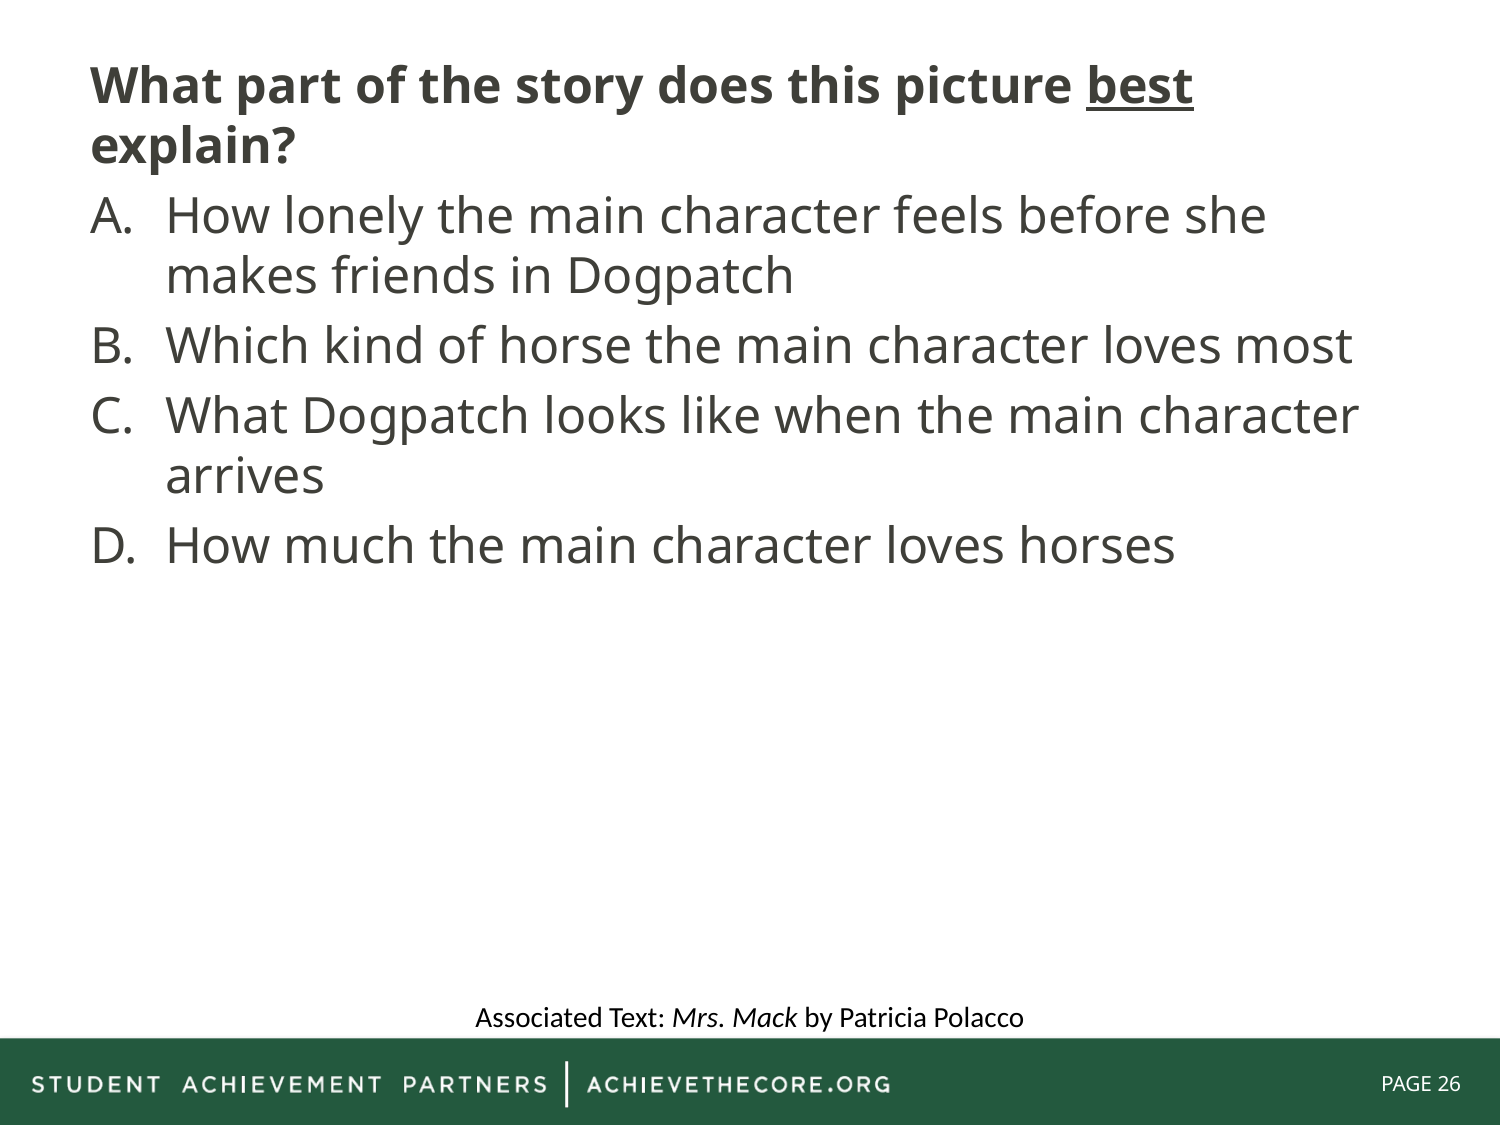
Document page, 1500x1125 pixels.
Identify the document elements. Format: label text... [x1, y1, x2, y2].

text_box Associated Text: Mrs. Mack by Patricia Polacco [74, 990, 1425, 1041]
list What part of the story does this picture best explain? How lonely the main character feels before she makes friends in Dogpatch Which kind of horse the main character loves most What Dogpatch looks like when the main character arrives How much the main character loves horses [75, 45, 1425, 722]
